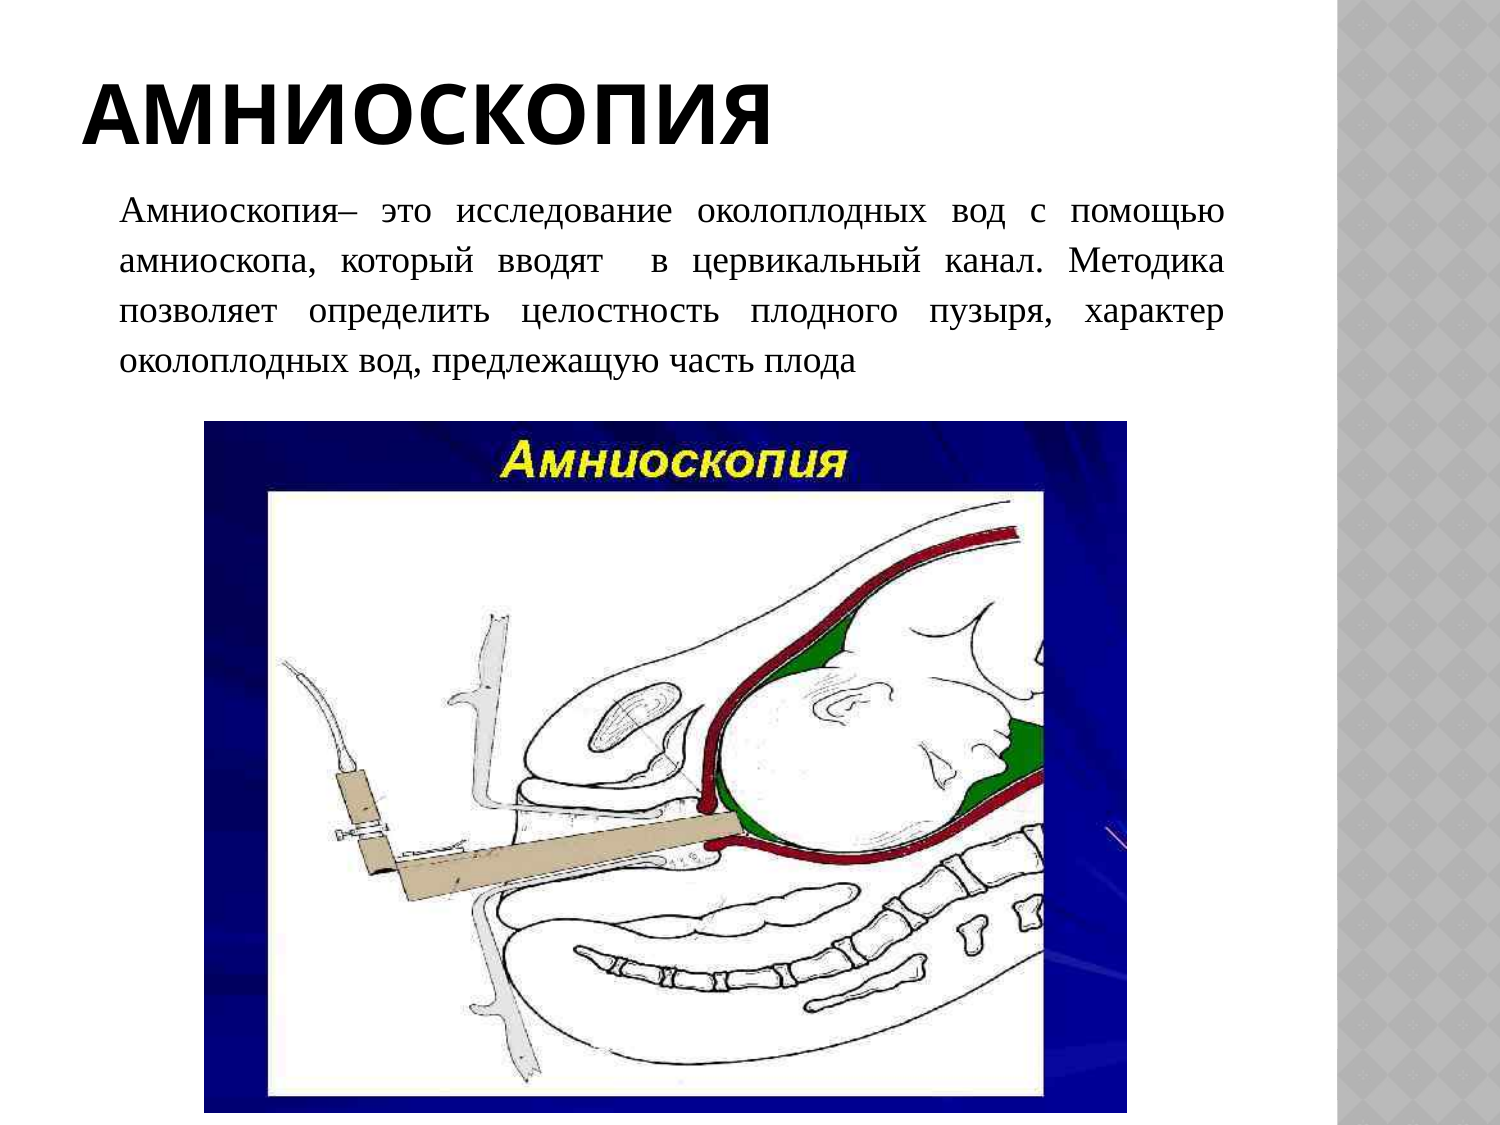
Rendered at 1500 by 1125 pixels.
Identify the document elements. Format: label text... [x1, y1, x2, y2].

text_box Амниоскопия– это исследование околоплодных вод с помощью амниоскопа, который вводят в цервикальный канал. Методика позволяет определить целостность плодного пузыря, характер околоплодных вод, предлежащую часть плода [29, 172, 1329, 387]
picture [204, 421, 1127, 1114]
title Амниоскопия [75, 52, 1263, 161]
